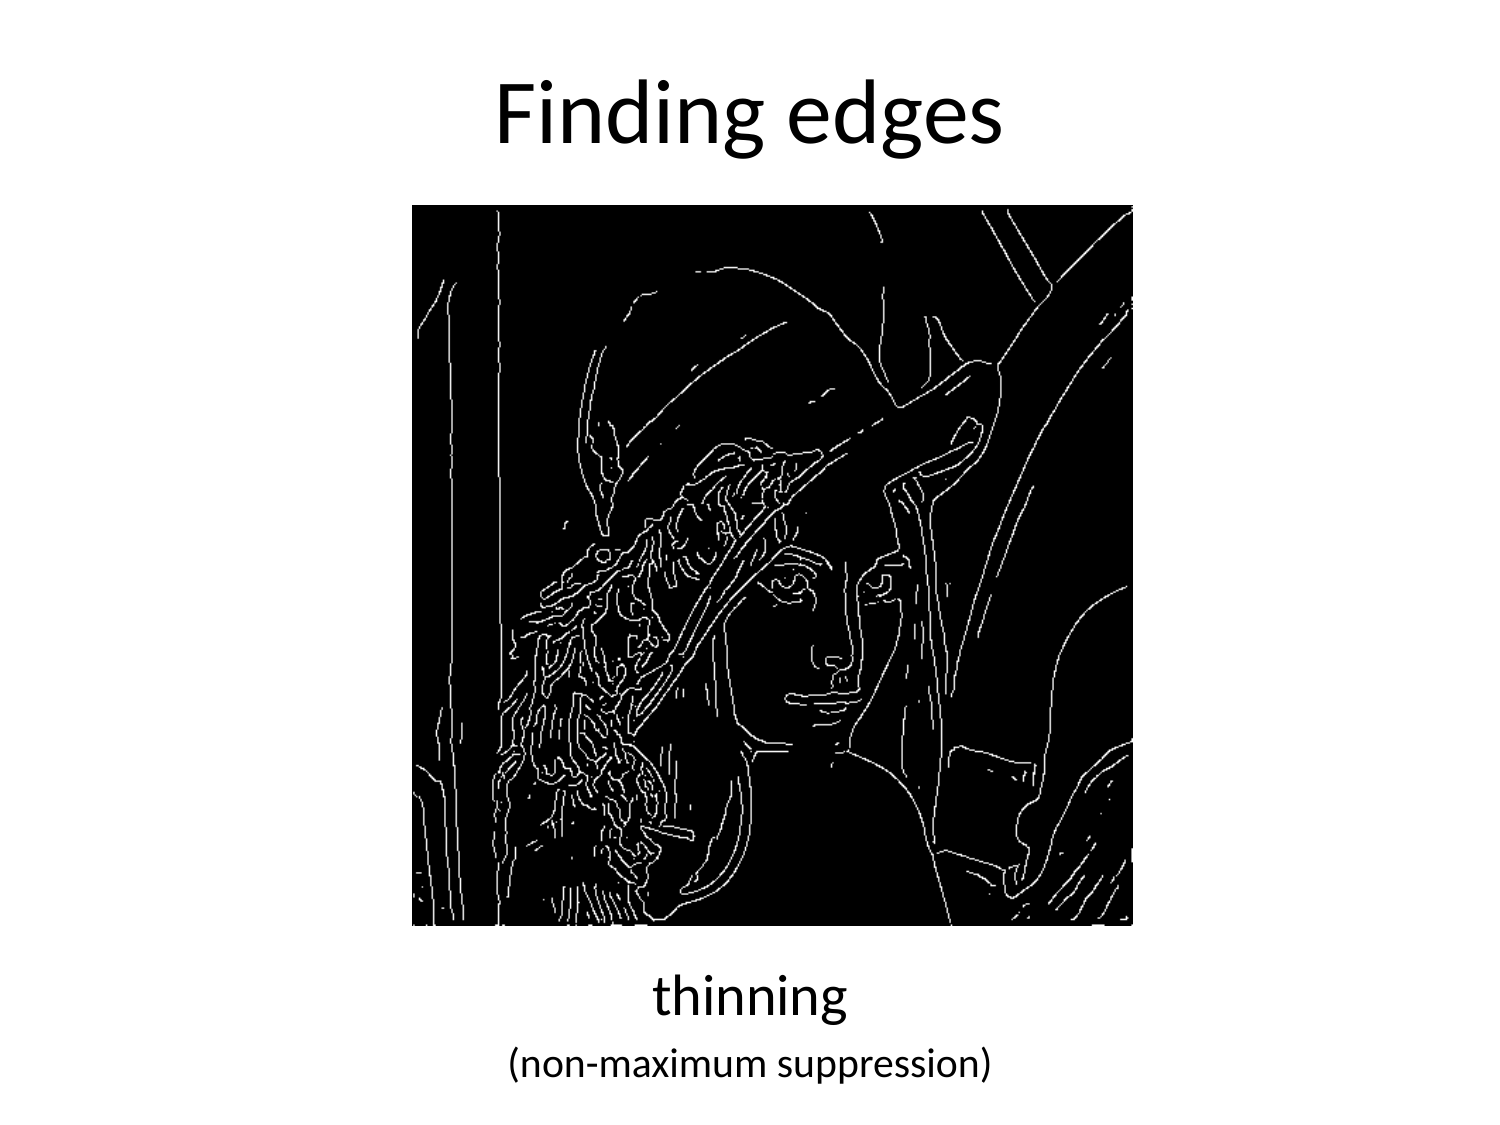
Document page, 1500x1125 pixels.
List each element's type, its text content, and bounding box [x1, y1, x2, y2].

text_box Finding edges [74, 12, 1425, 200]
picture [412, 205, 1133, 926]
text_box thinning (non-maximum suppression) [112, 950, 1388, 1050]
